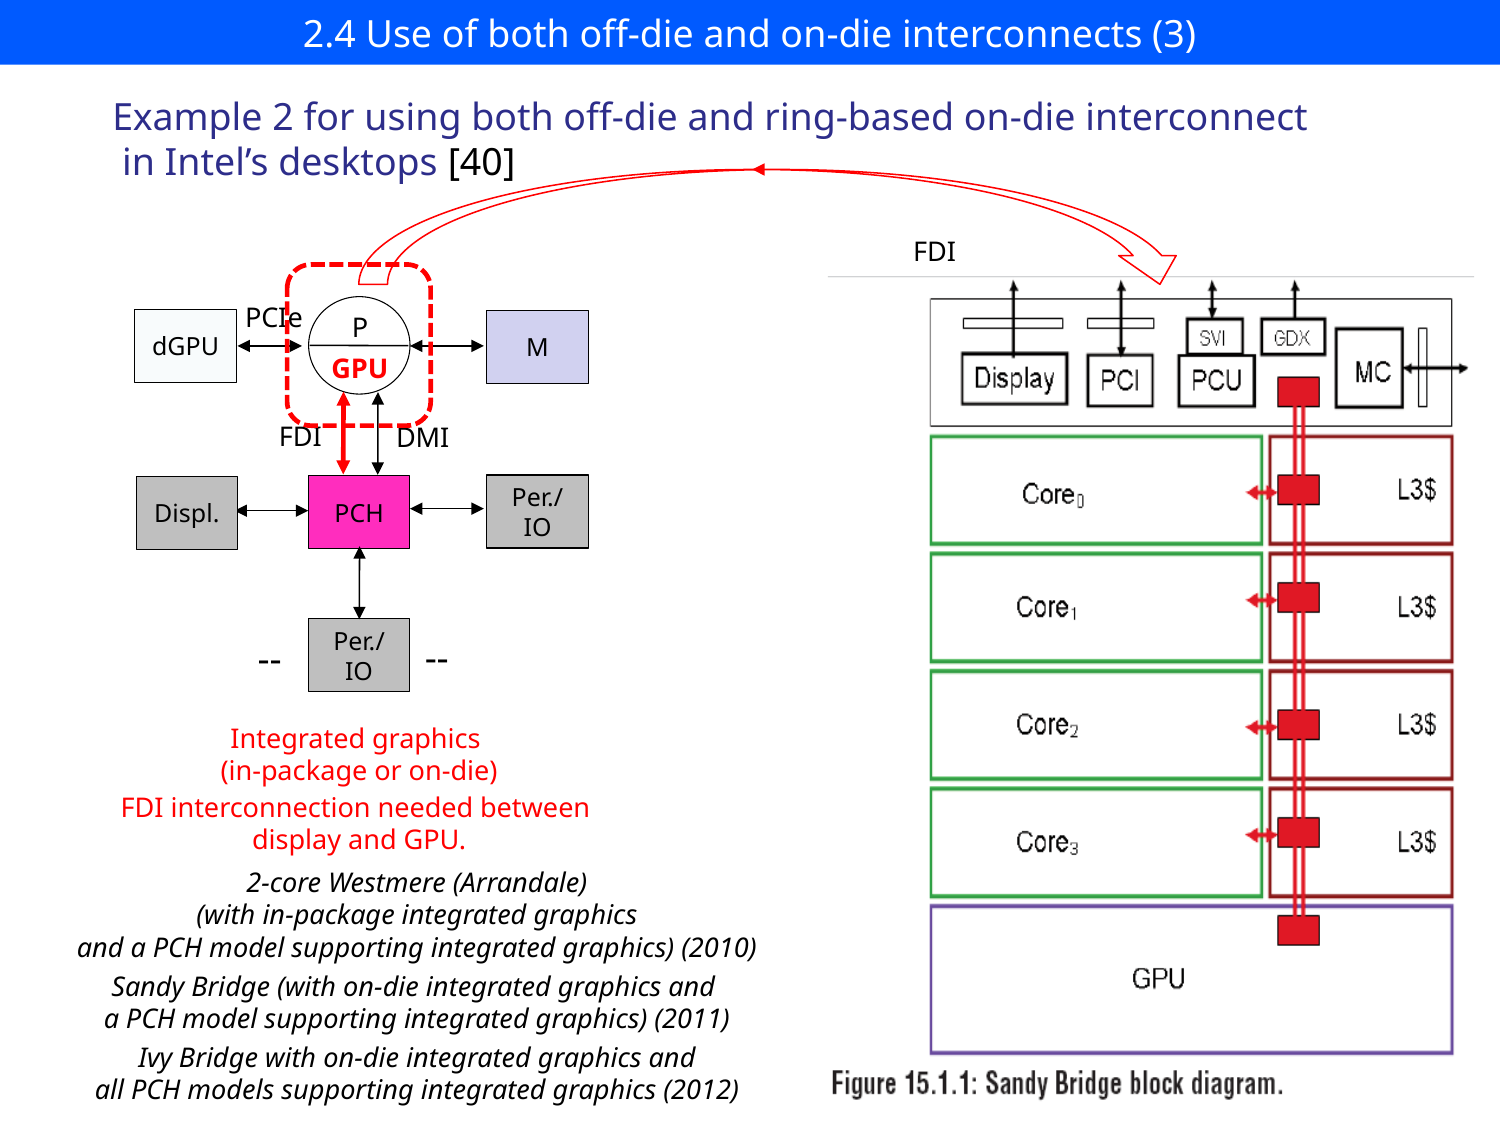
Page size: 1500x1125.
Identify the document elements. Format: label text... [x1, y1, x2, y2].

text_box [134, 292, 589, 693]
text_box Integrated graphics (in-package or on-die) FDI interconnection needed between display and GPU. [105, 713, 613, 863]
text_box Example 2 for using both off-die and ring-based on-die interconnect in Intel’s desktops [40] [97, 85, 1334, 191]
text_box [981, 191, 1177, 274]
picture [827, 275, 1475, 1103]
text_box [287, 264, 431, 291]
text_box FDI [898, 227, 989, 274]
title 2.4 Use of both off-die and on-die interconnects (3) [0, 0, 1500, 65]
text_box 2-core Westmere (Arrandale) (with in-package integrated graphics and a PCH model supporting integrated graphics) (2010) Sandy Bridge (with on-die integrated graphics and a PCH model supporting integrated graphics) (2011) Ivy Bridge with on-die integrated graphics and all PCH models supporting integrated graphics (2012) [62, 857, 772, 1113]
